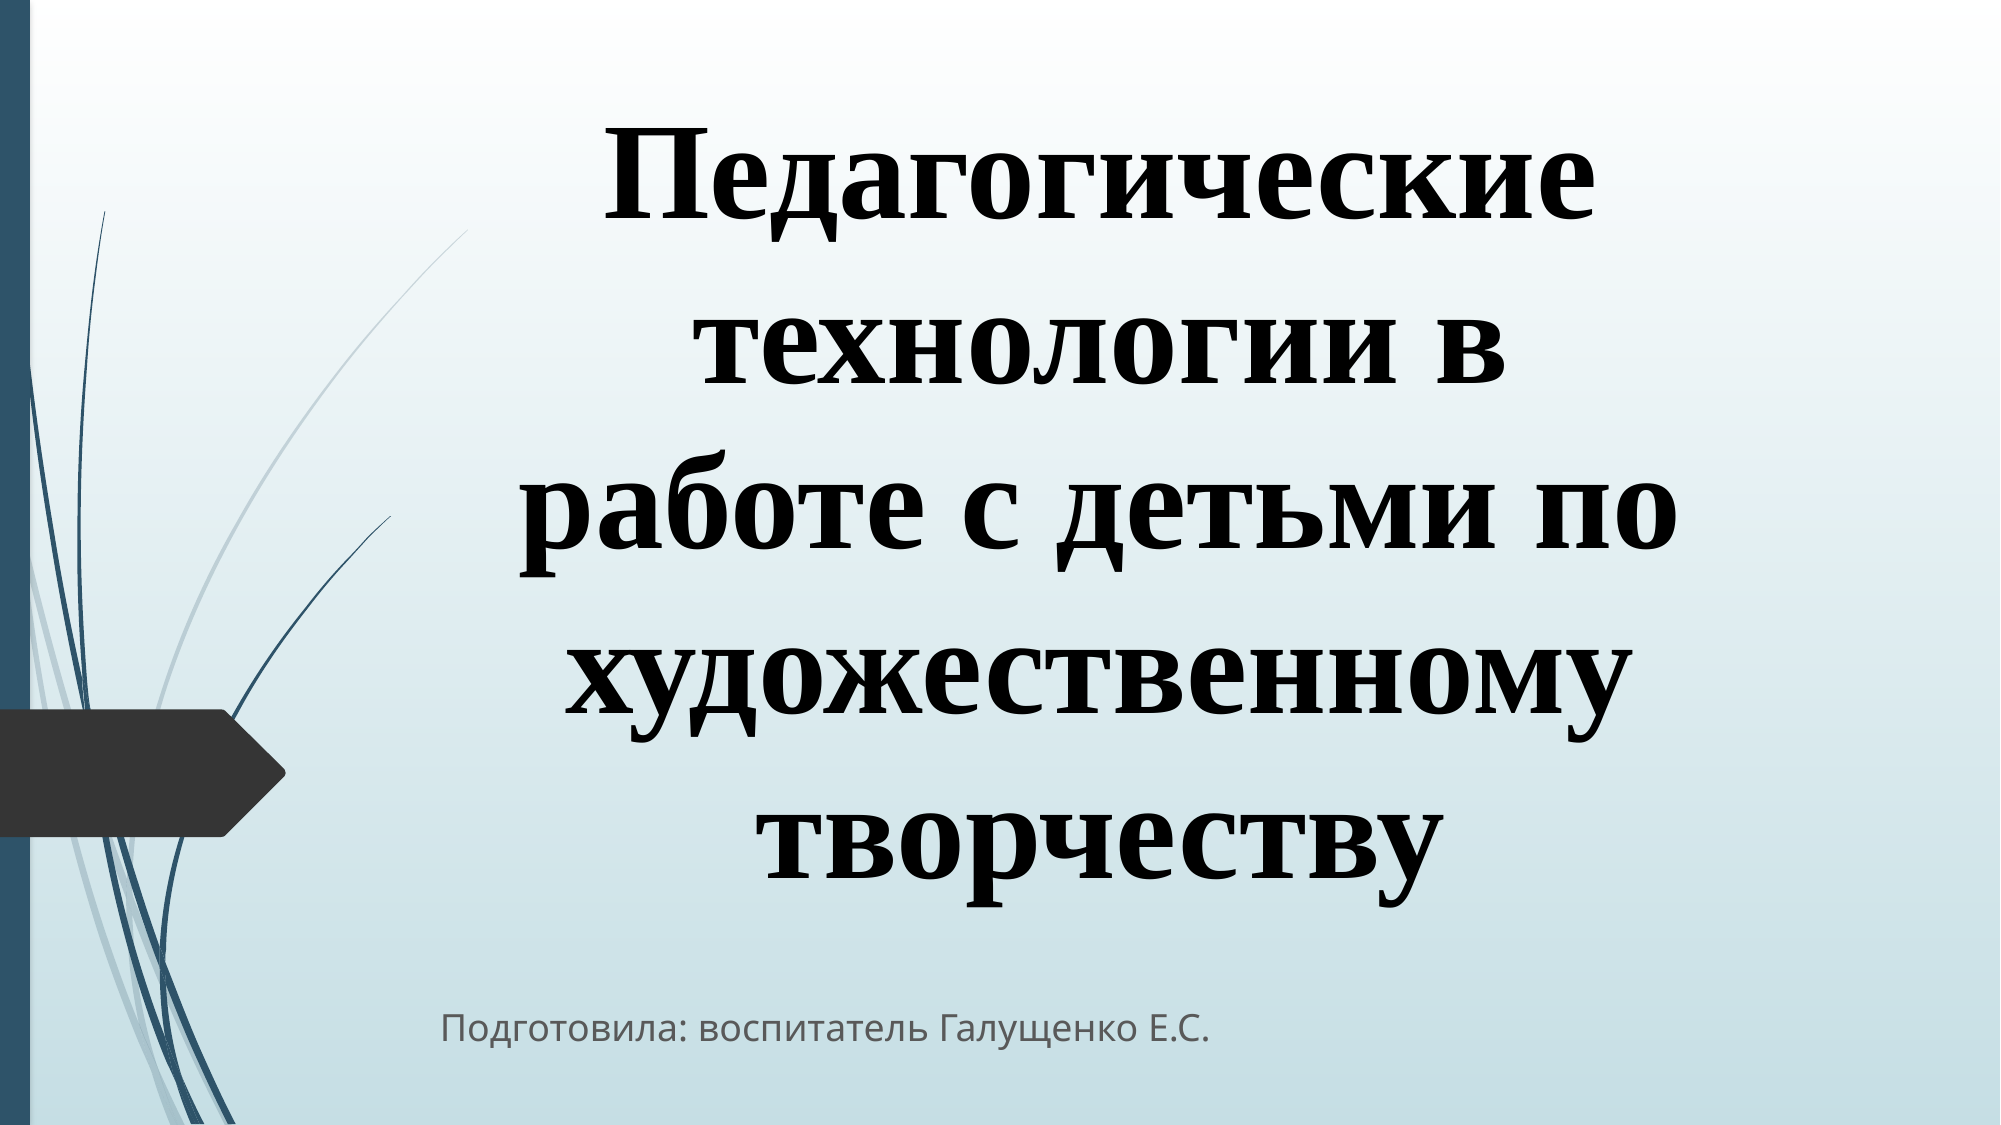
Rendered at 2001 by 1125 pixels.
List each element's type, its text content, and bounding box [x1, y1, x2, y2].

subtitle Подготовила: воспитатель Галущенко Е.С. [424, 930, 1888, 1084]
text_box Педагогические технологии в работе с детьми по художественному творчеству [281, 73, 1920, 913]
